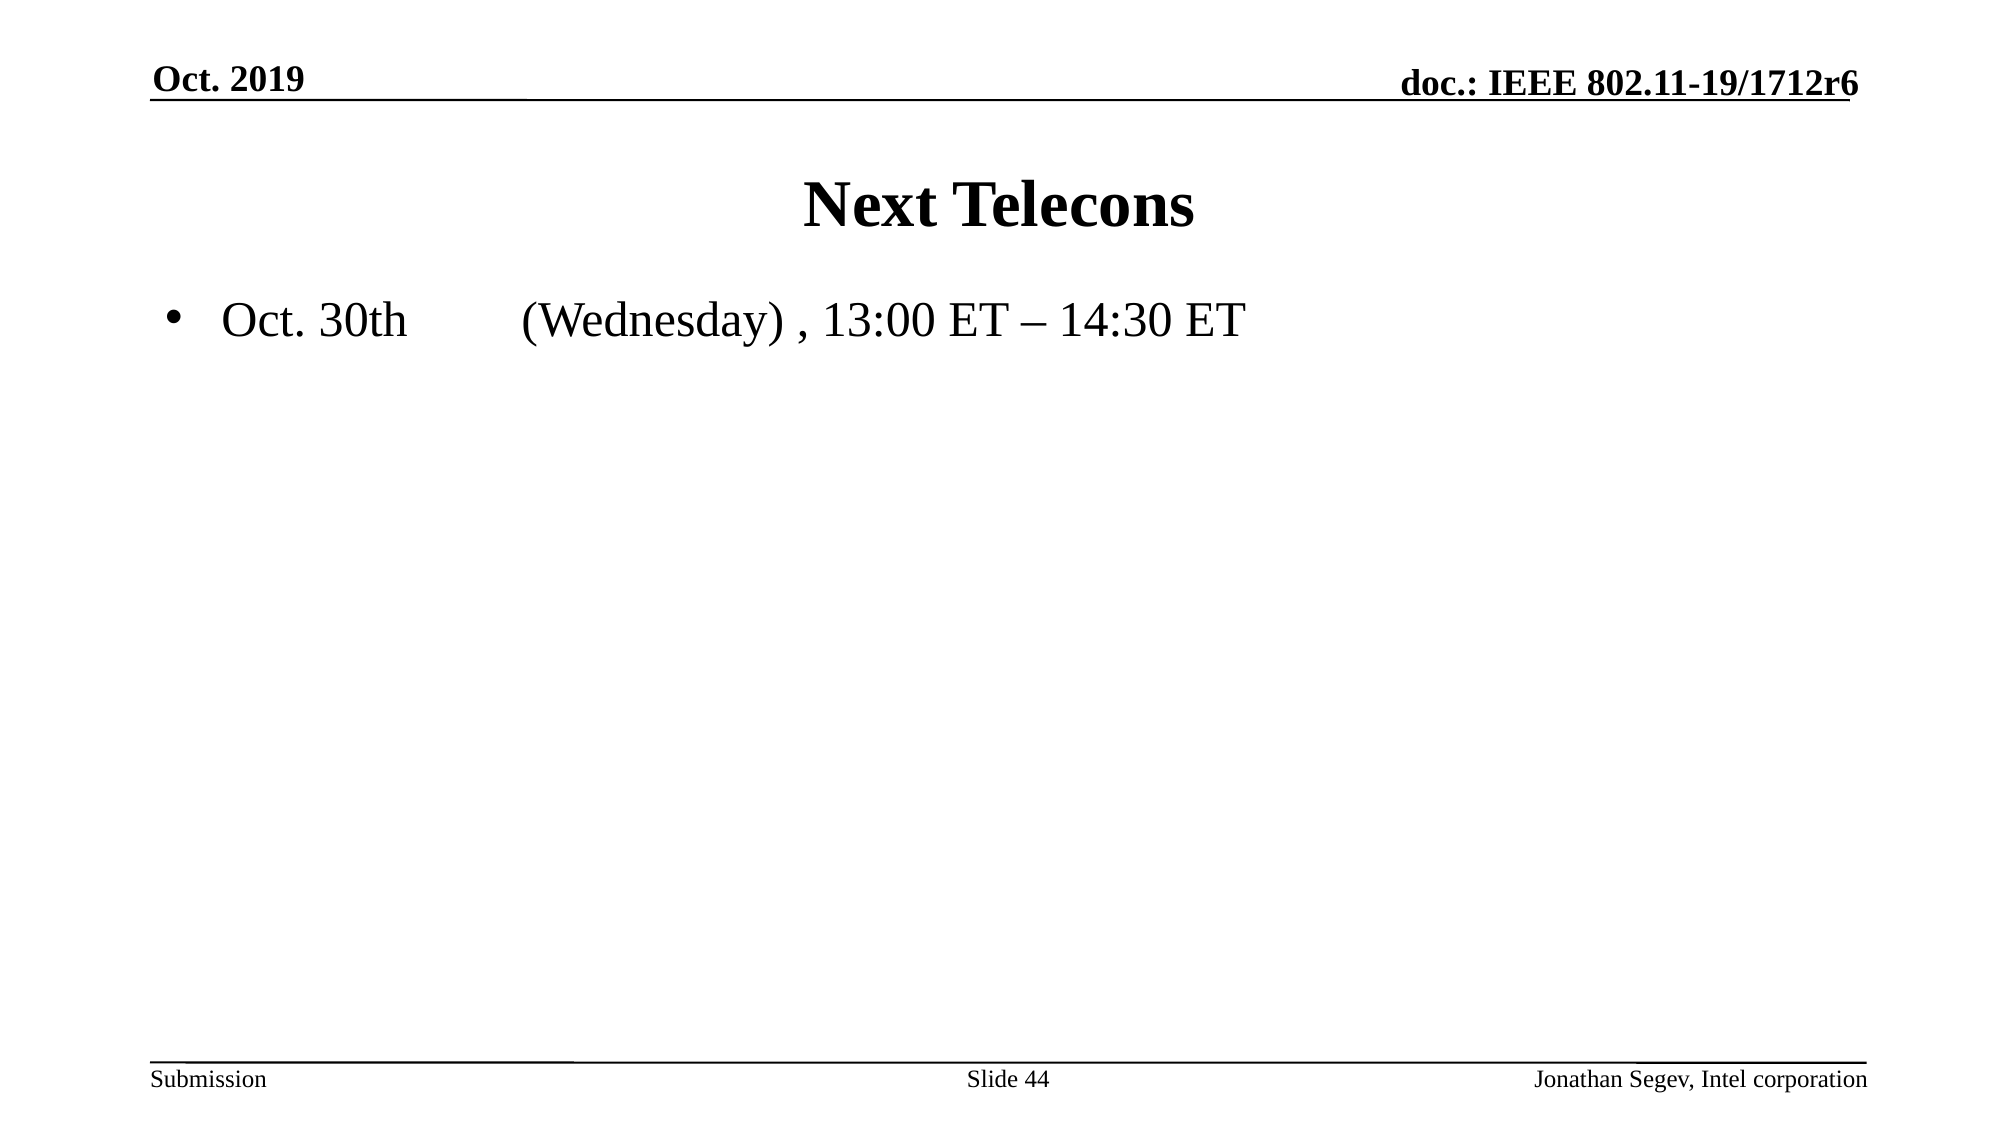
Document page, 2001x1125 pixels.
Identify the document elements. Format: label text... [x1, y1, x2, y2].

slide_number Slide 44 [950, 1061, 1067, 1123]
title Next Telecons [149, 112, 1850, 278]
footer Jonathan Segev, Intel corporation [1171, 1061, 1869, 1093]
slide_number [152, 54, 563, 100]
list Oct. 30th (Wednesday) , 13:00 ET – 14:30 ET [149, 278, 1850, 670]
